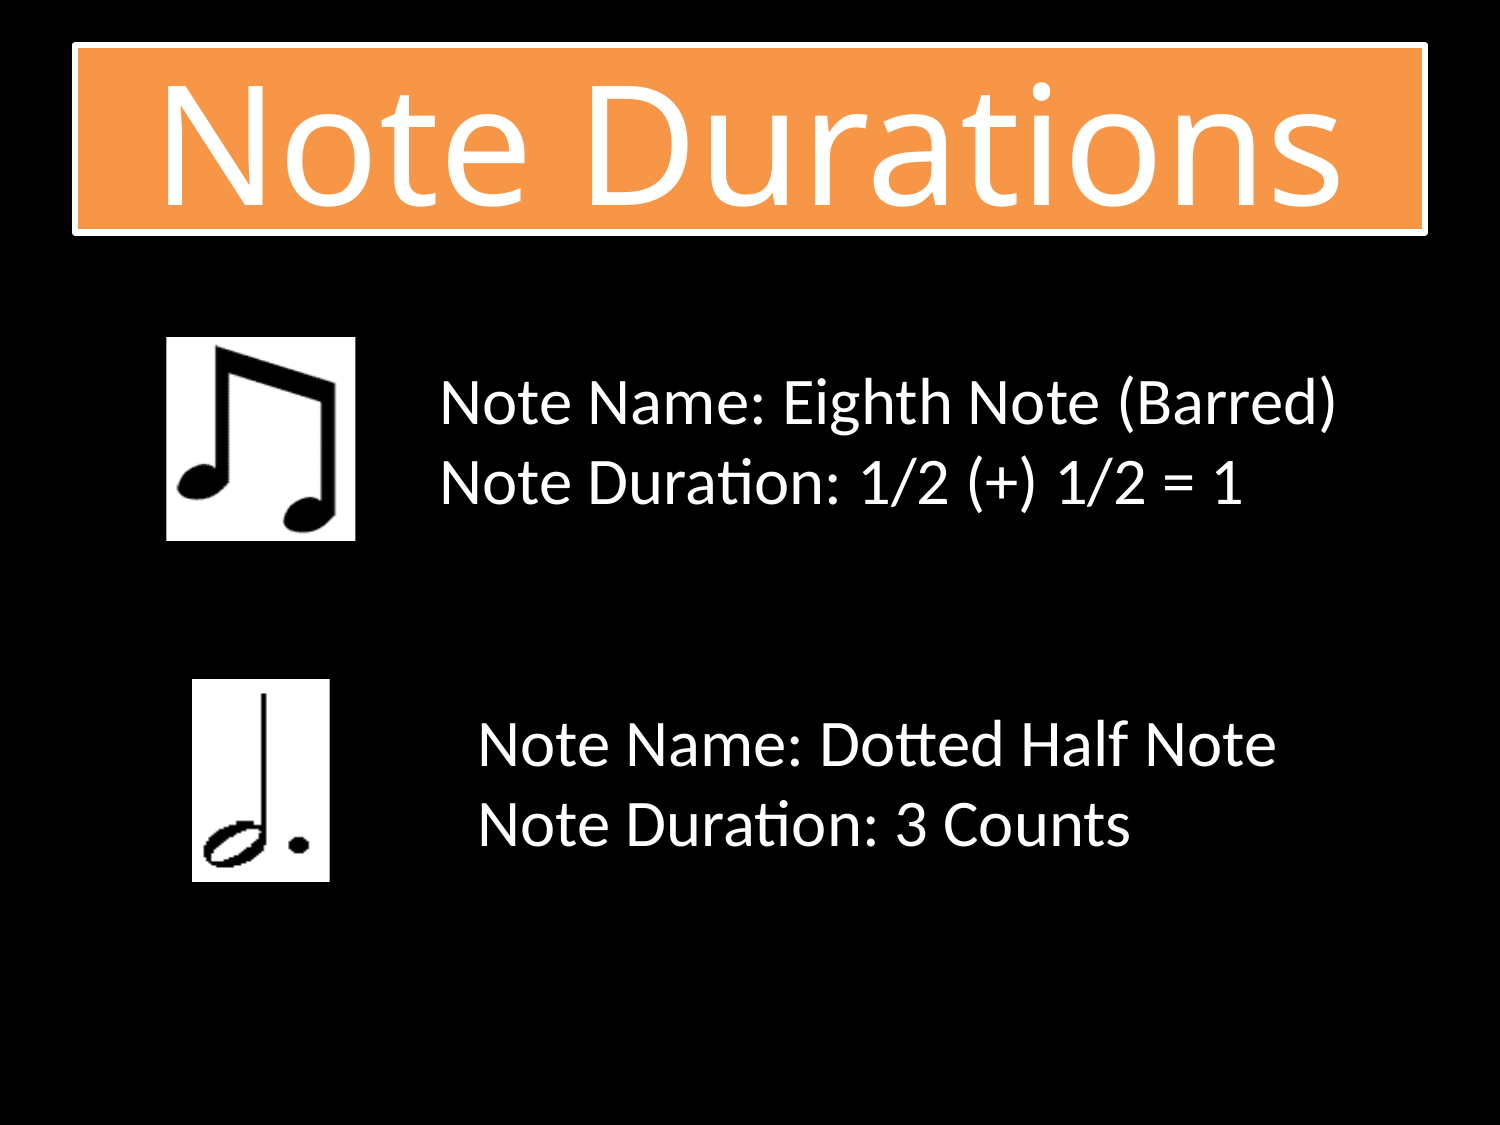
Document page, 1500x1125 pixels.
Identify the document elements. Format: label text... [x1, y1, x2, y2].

title Note Durations [72, 42, 1428, 236]
picture [191, 679, 330, 882]
text_box Note Name: Dotted Half Note Note Duration: 3 Counts [462, 692, 1475, 867]
picture [166, 337, 356, 541]
text_box Note Name: Eighth Note (Barred) Note Duration: 1/2 (+) 1/2 = 1 [425, 350, 1438, 526]
